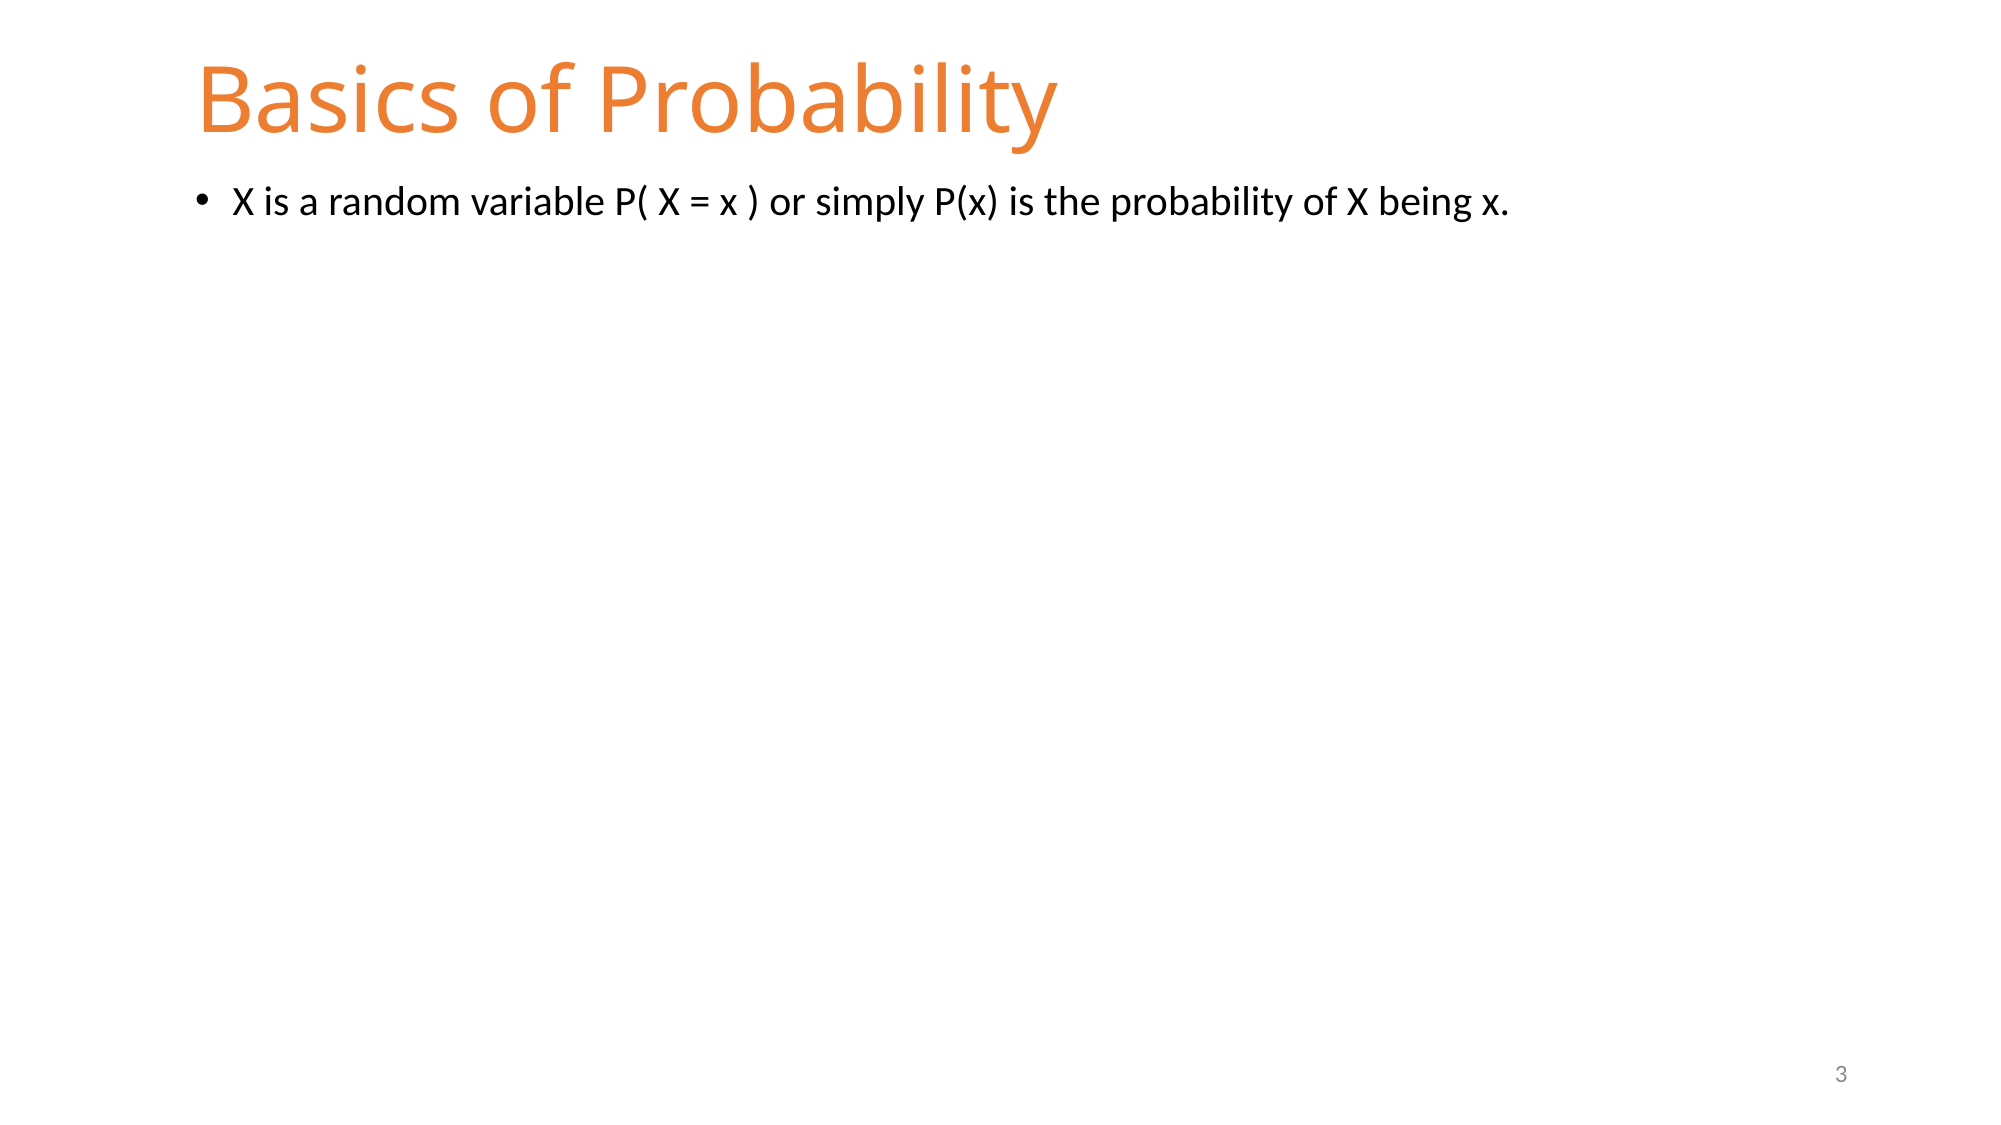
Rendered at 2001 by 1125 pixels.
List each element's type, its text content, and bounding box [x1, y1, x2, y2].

slide_number 3 [1412, 1042, 1863, 1103]
list X is a random variable P( X = x ) or simply P(x) is the probability of X being x. [180, 171, 1830, 1109]
title Basics of Probability [180, 0, 1830, 171]
